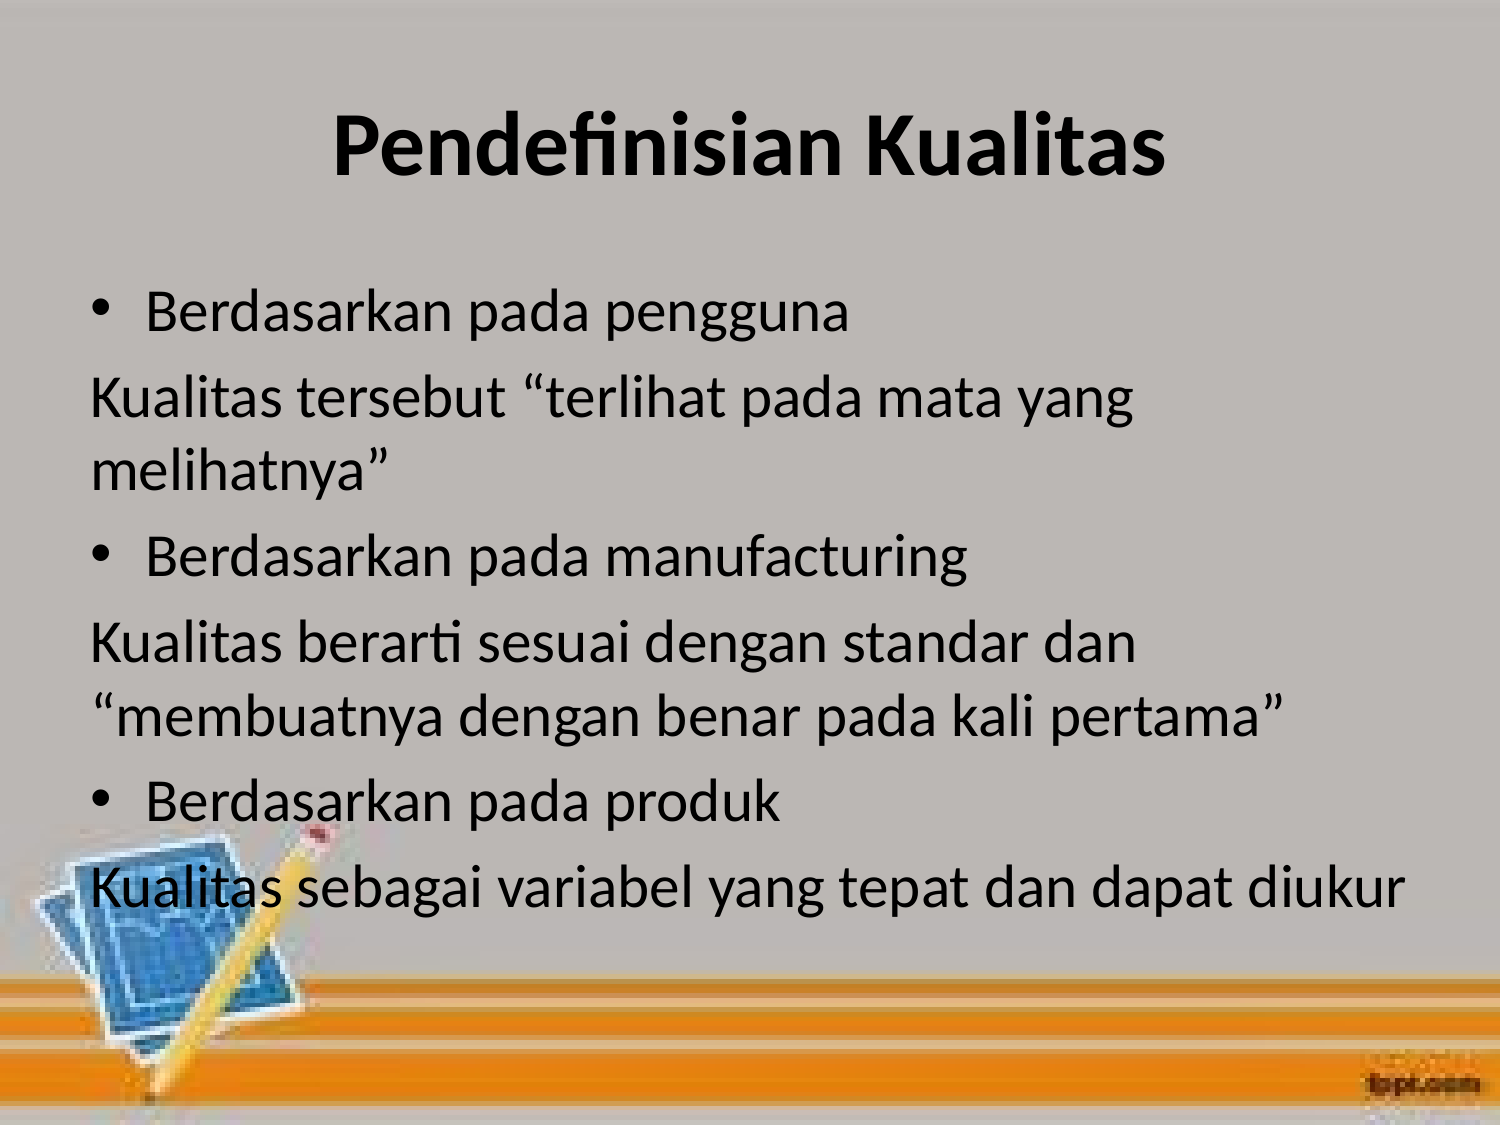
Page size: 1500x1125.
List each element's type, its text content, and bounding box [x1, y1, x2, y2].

picture [0, 0, 1500, 1125]
title Pendefinisian Kualitas [75, 45, 1425, 233]
list Berdasarkan pada pengguna Kualitas tersebut “terlihat pada mata yang melihatnya” Berdasarkan pada manufacturing Kualitas berarti sesuai dengan standar dan “membuatnya dengan benar pada kali pertama” Berdasarkan pada produk Kualitas sebagai variabel yang tepat dan dapat diukur [75, 262, 1425, 1005]
